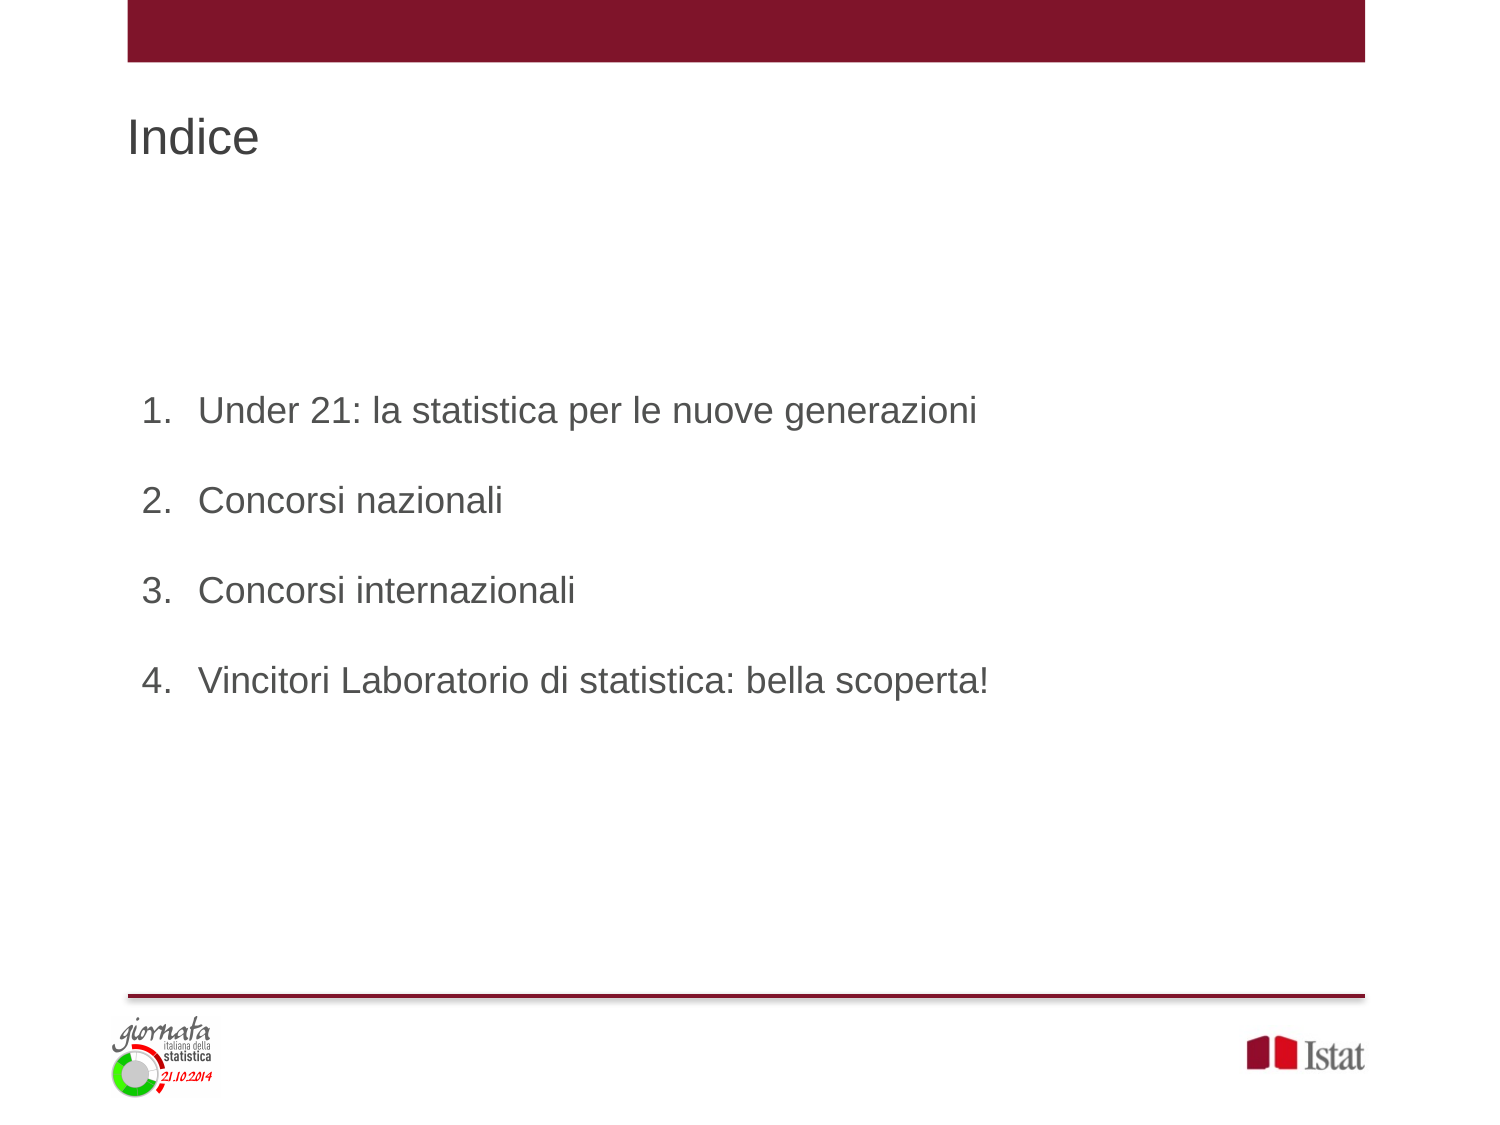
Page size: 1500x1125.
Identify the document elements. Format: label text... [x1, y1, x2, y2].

picture [111, 1015, 221, 1098]
text_box Indice [111, 97, 1349, 172]
picture [1239, 1025, 1373, 1081]
text_box Under 21: la statistica per le nuove generazioni Concorsi nazionali Concorsi internazionali Vincitori Laboratorio di statistica: bella scoperta! [126, 333, 1381, 844]
